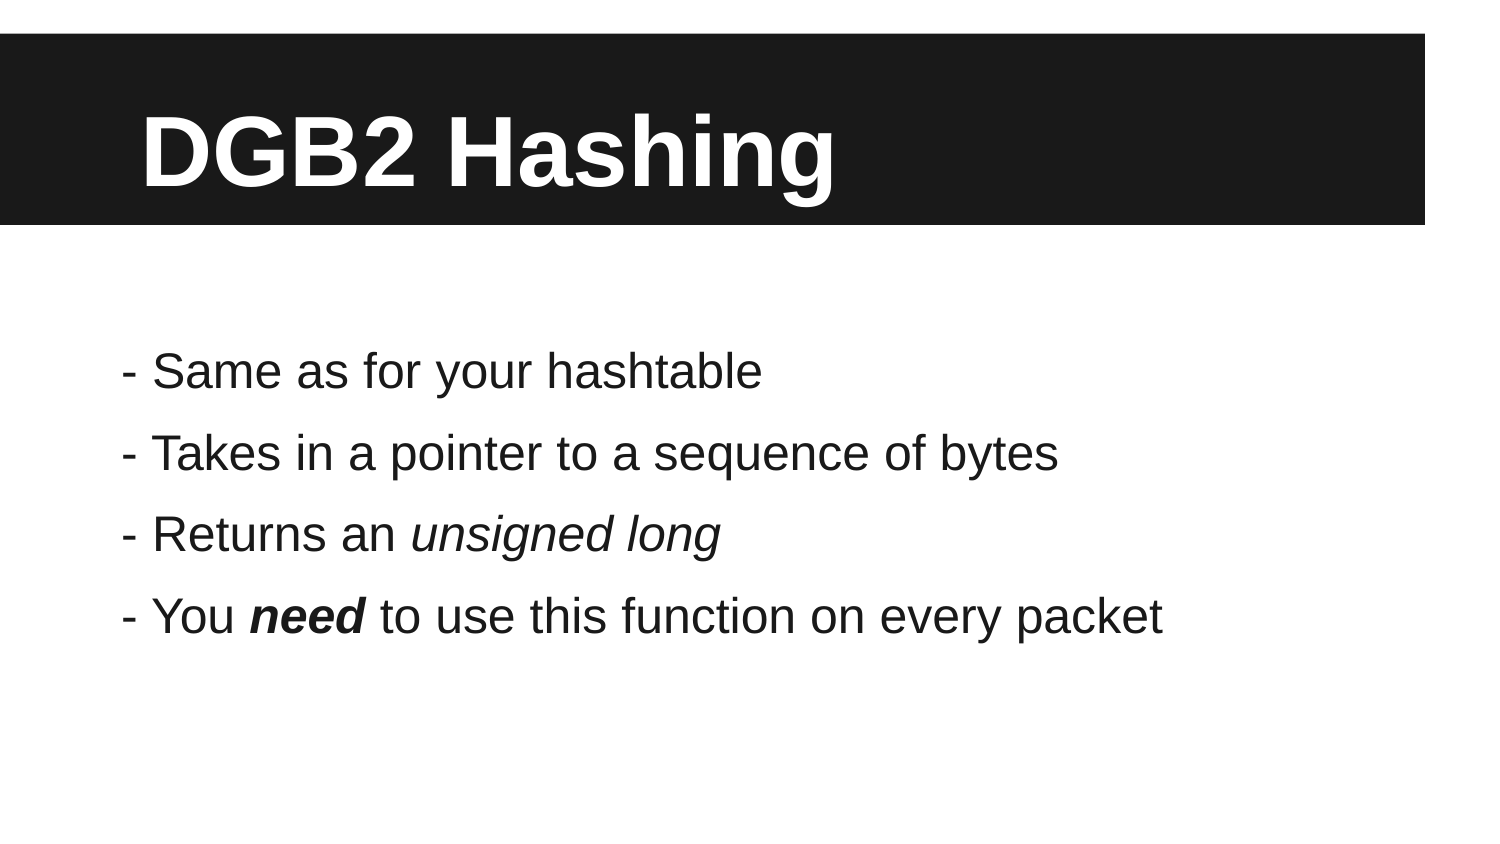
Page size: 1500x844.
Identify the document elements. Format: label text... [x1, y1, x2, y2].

title DGB2 Hashing [75, 33, 1425, 221]
list - Same as for your hashtable - Takes in a pointer to a sequence of bytes - Returns an unsigned long - You need to use this function on every packet [75, 314, 1425, 713]
